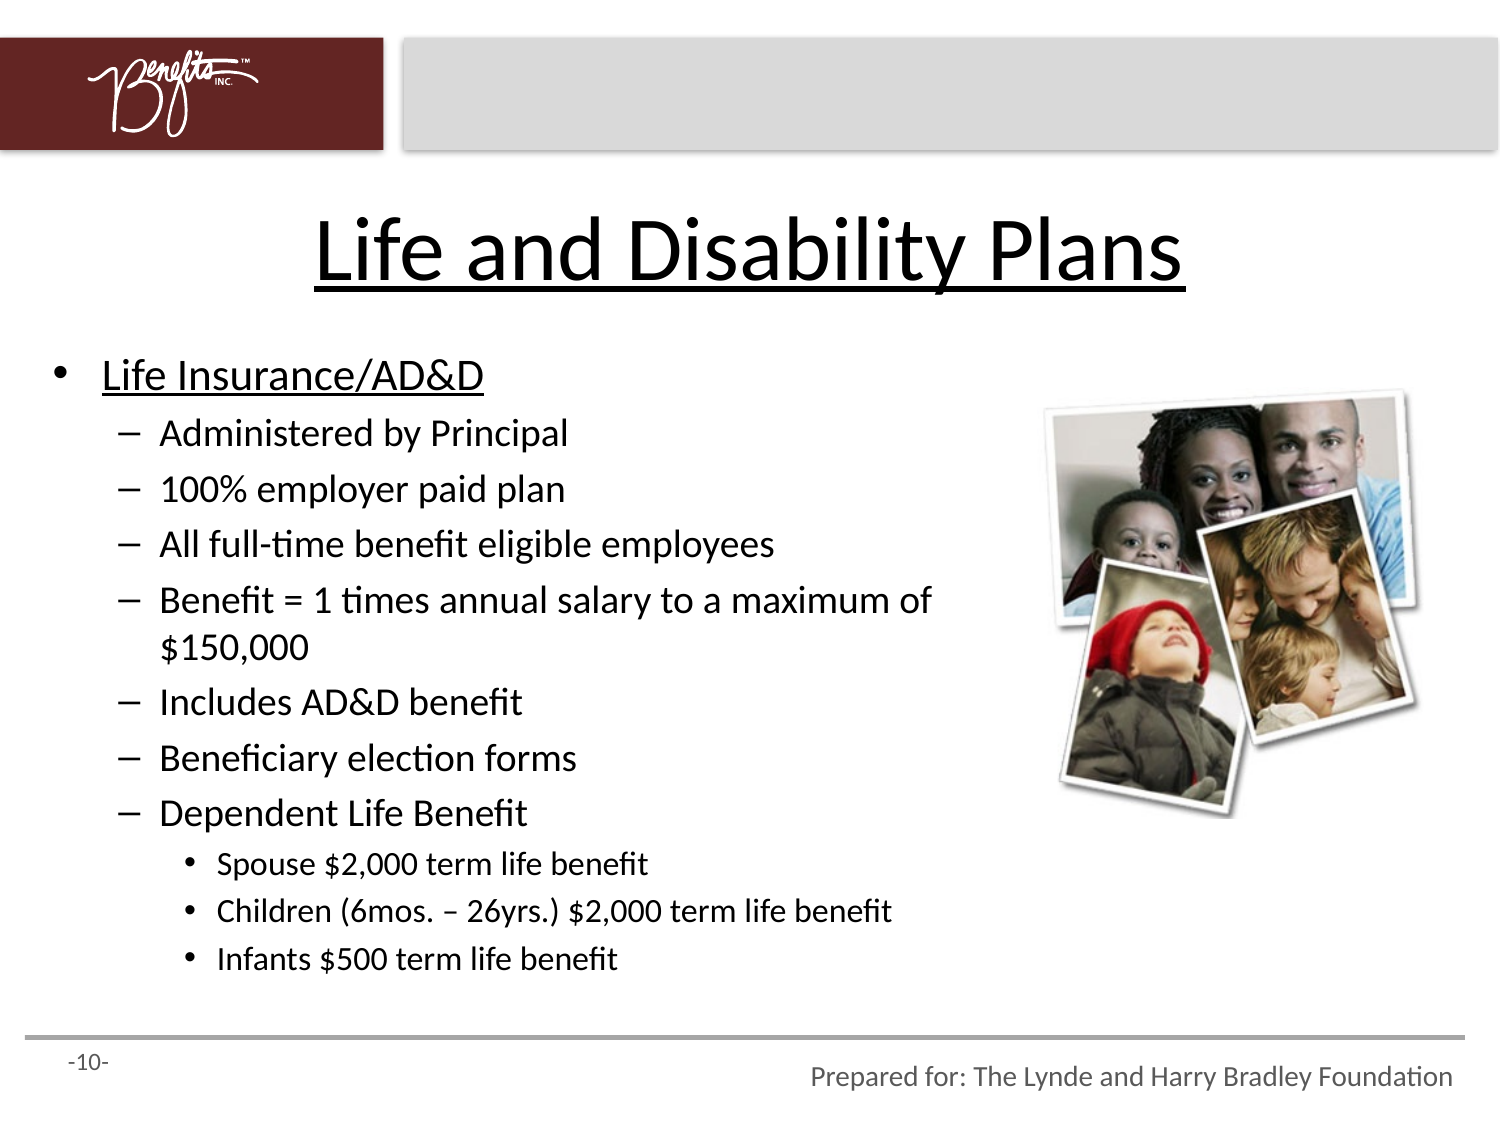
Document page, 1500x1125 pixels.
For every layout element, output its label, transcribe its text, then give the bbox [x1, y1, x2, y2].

list Life Insurance/AD&D Administered by Principal 100% employer paid plan All full-time benefit eligible employees Benefit = 1 times annual salary to a maximum of $150,000 Includes AD&D benefit Beneficiary election forms Dependent Life Benefit Spouse $2,000 term life benefit Children (6mos. – 26yrs.) $2,000 term life benefit Infants $500 term life benefit [37, 337, 1100, 993]
picture [1037, 387, 1437, 819]
title Life and Disability Plans [75, 149, 1425, 338]
